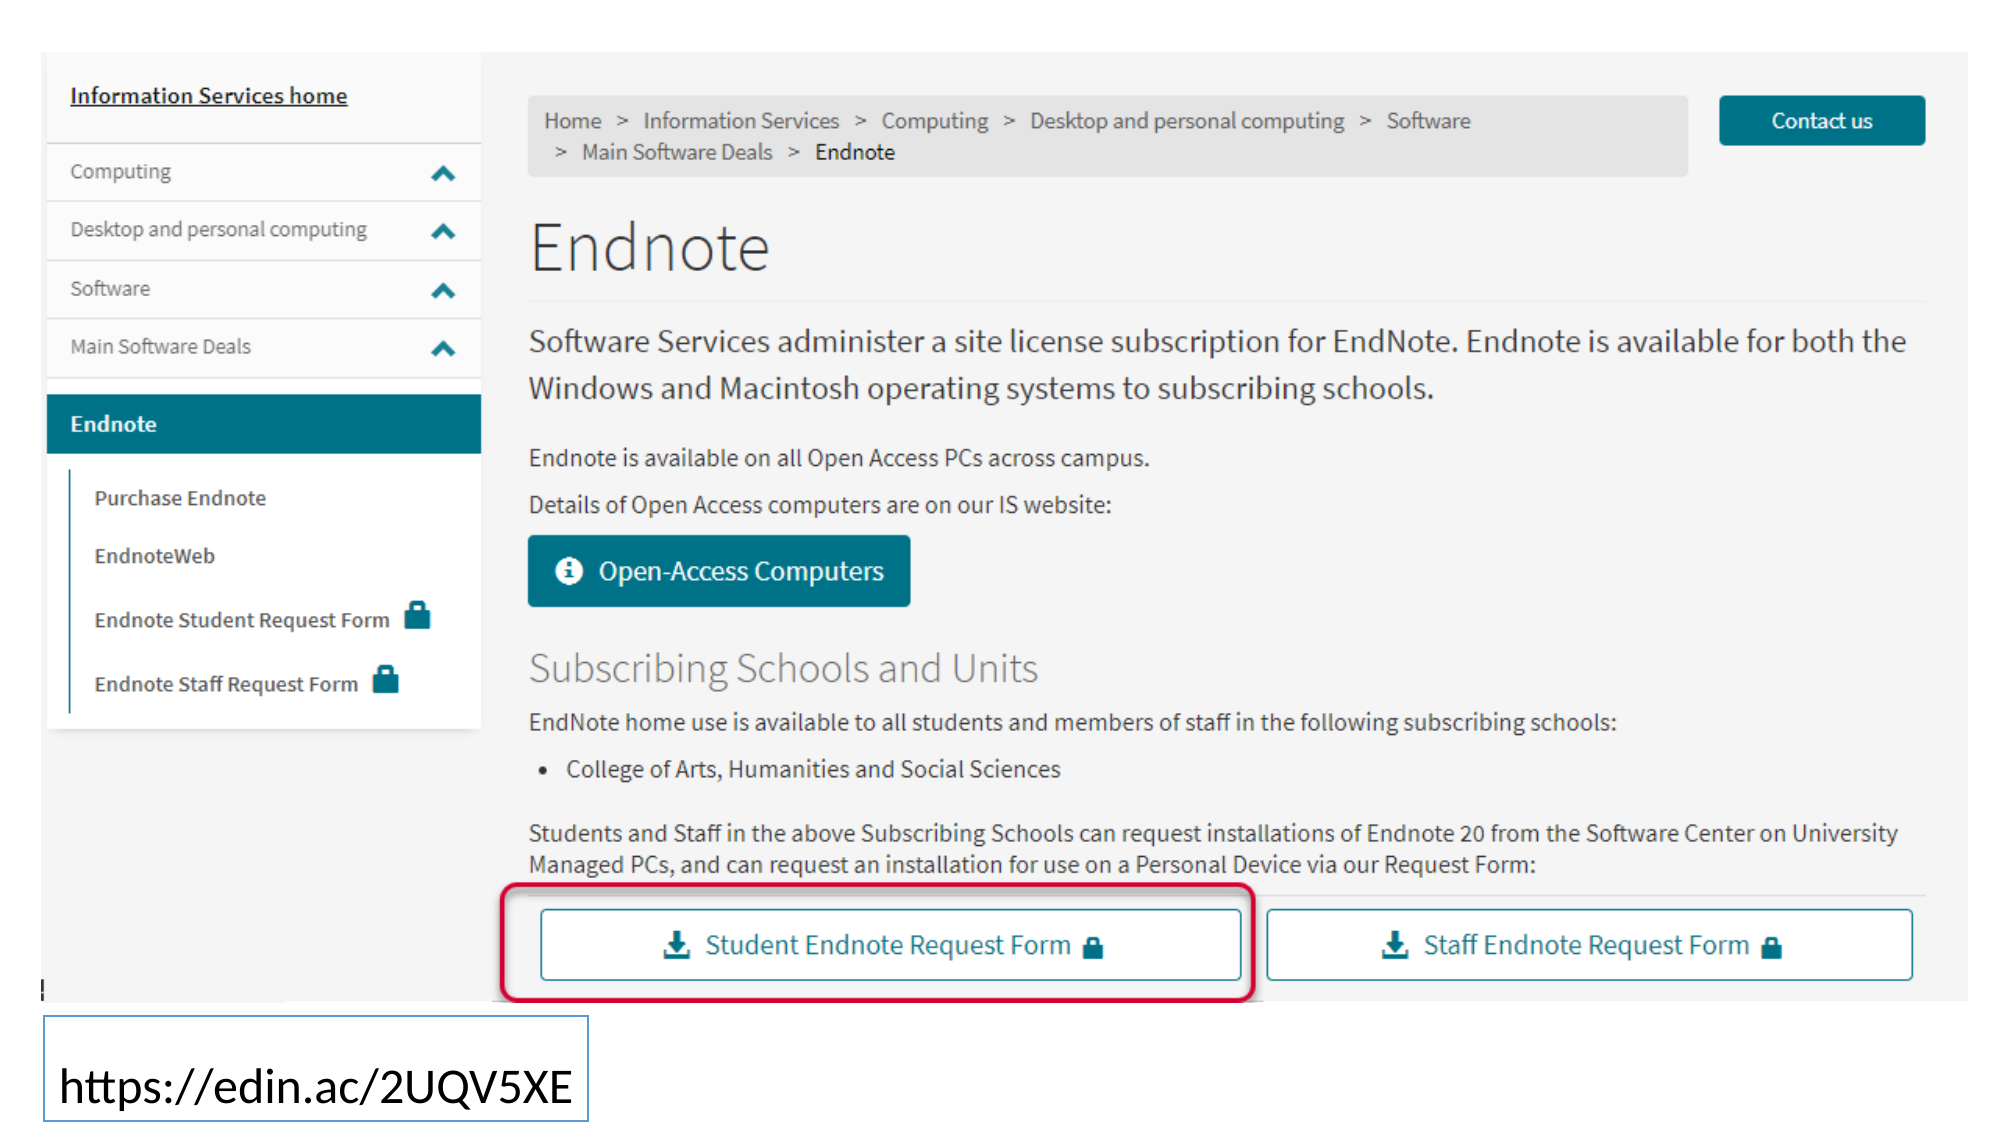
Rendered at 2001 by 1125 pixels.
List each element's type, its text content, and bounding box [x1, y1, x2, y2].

picture [41, 52, 1968, 1003]
text_box https://edin.ac/2UQV5XE [43, 1015, 589, 1122]
